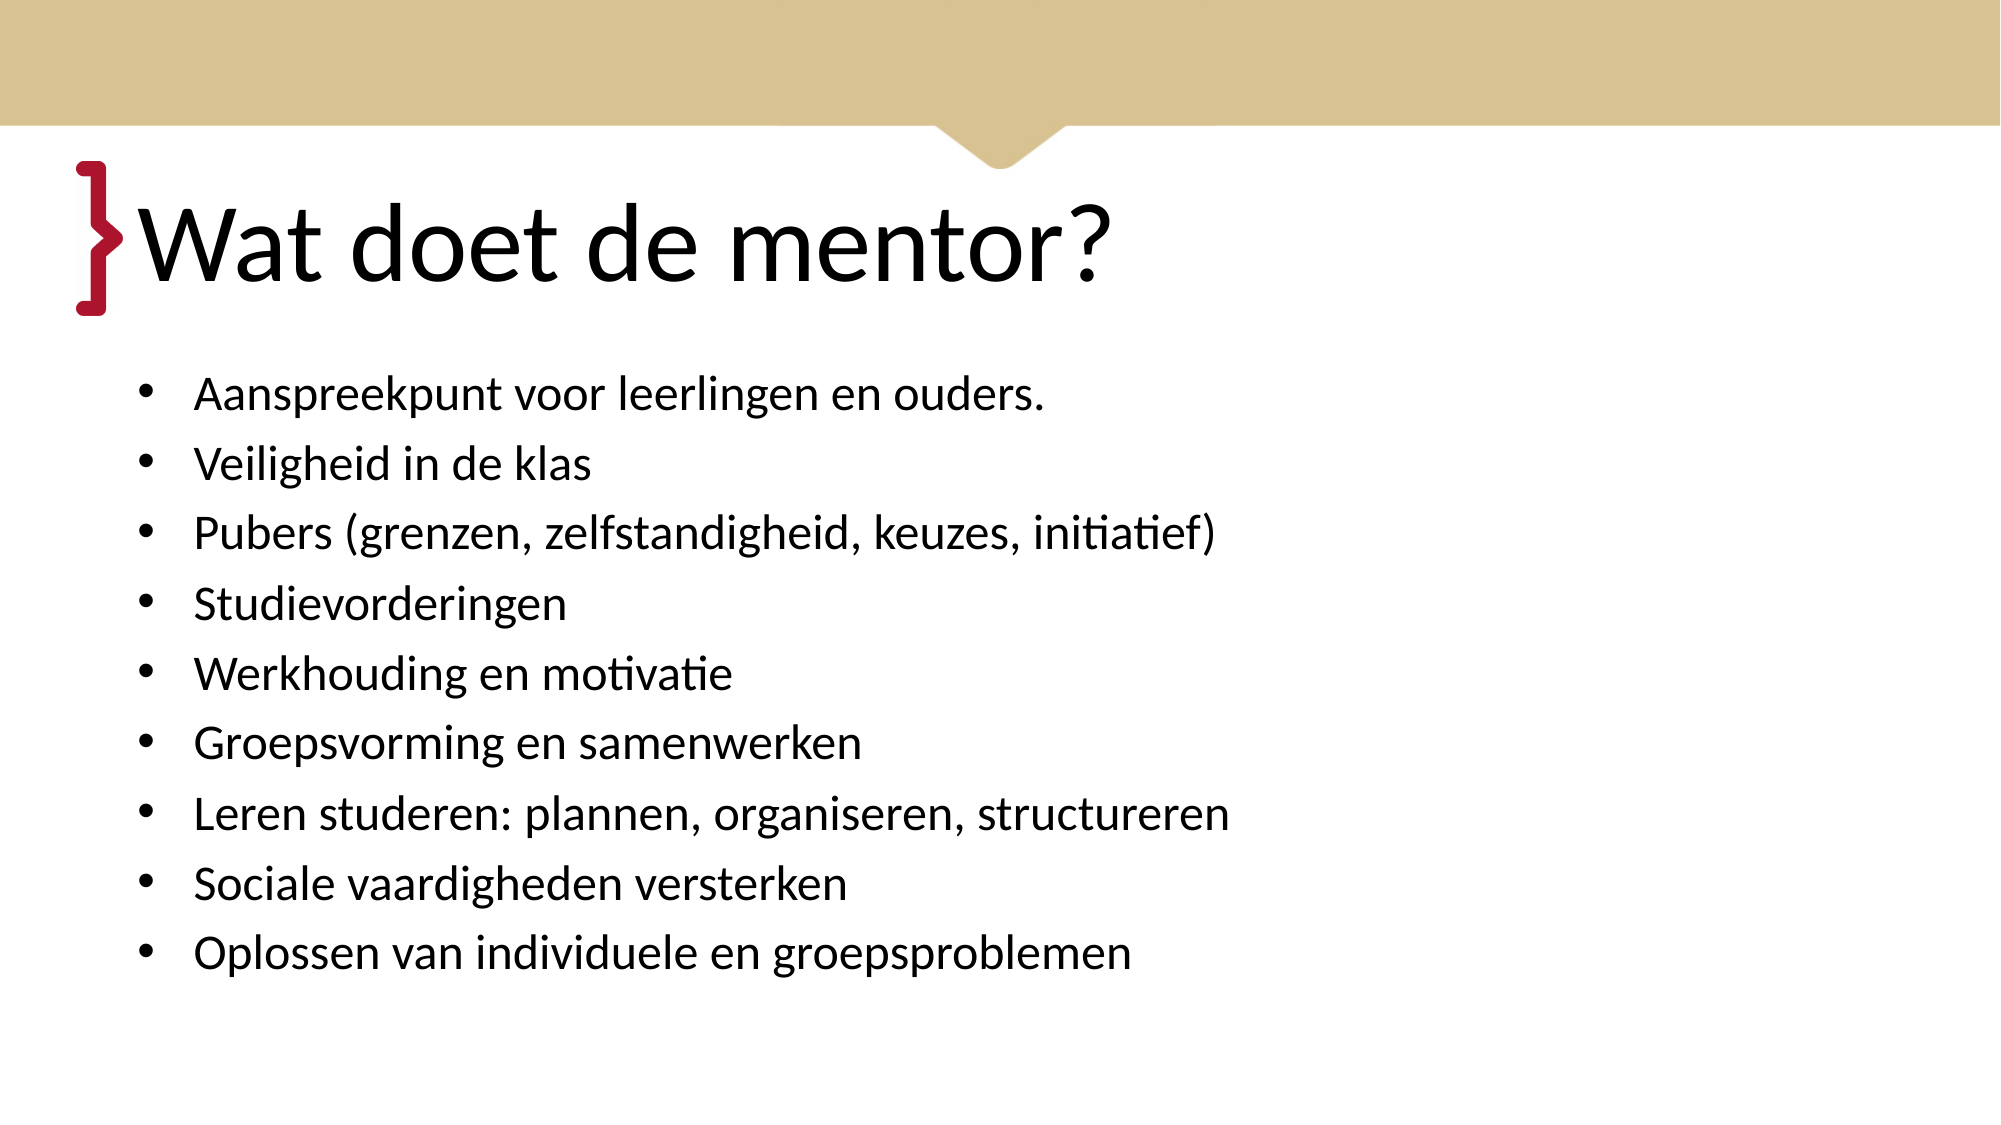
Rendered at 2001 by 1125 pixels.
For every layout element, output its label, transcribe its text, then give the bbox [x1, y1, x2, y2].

list Aanspreekpunt voor leerlingen en ouders. Veiligheid in de klas Pubers (grenzen, zelfstandigheid, keuzes, initiatief) Studievorderingen Werkhouding en motivatie Groepsvorming en samenwerken Leren studeren: plannen, organiseren, structureren Sociale vaardigheden versterken Oplossen van individuele en groepsproblemen [122, 352, 1560, 1094]
text_box Wat doet de mentor? [124, 161, 1837, 311]
picture [0, 0, 2001, 1125]
